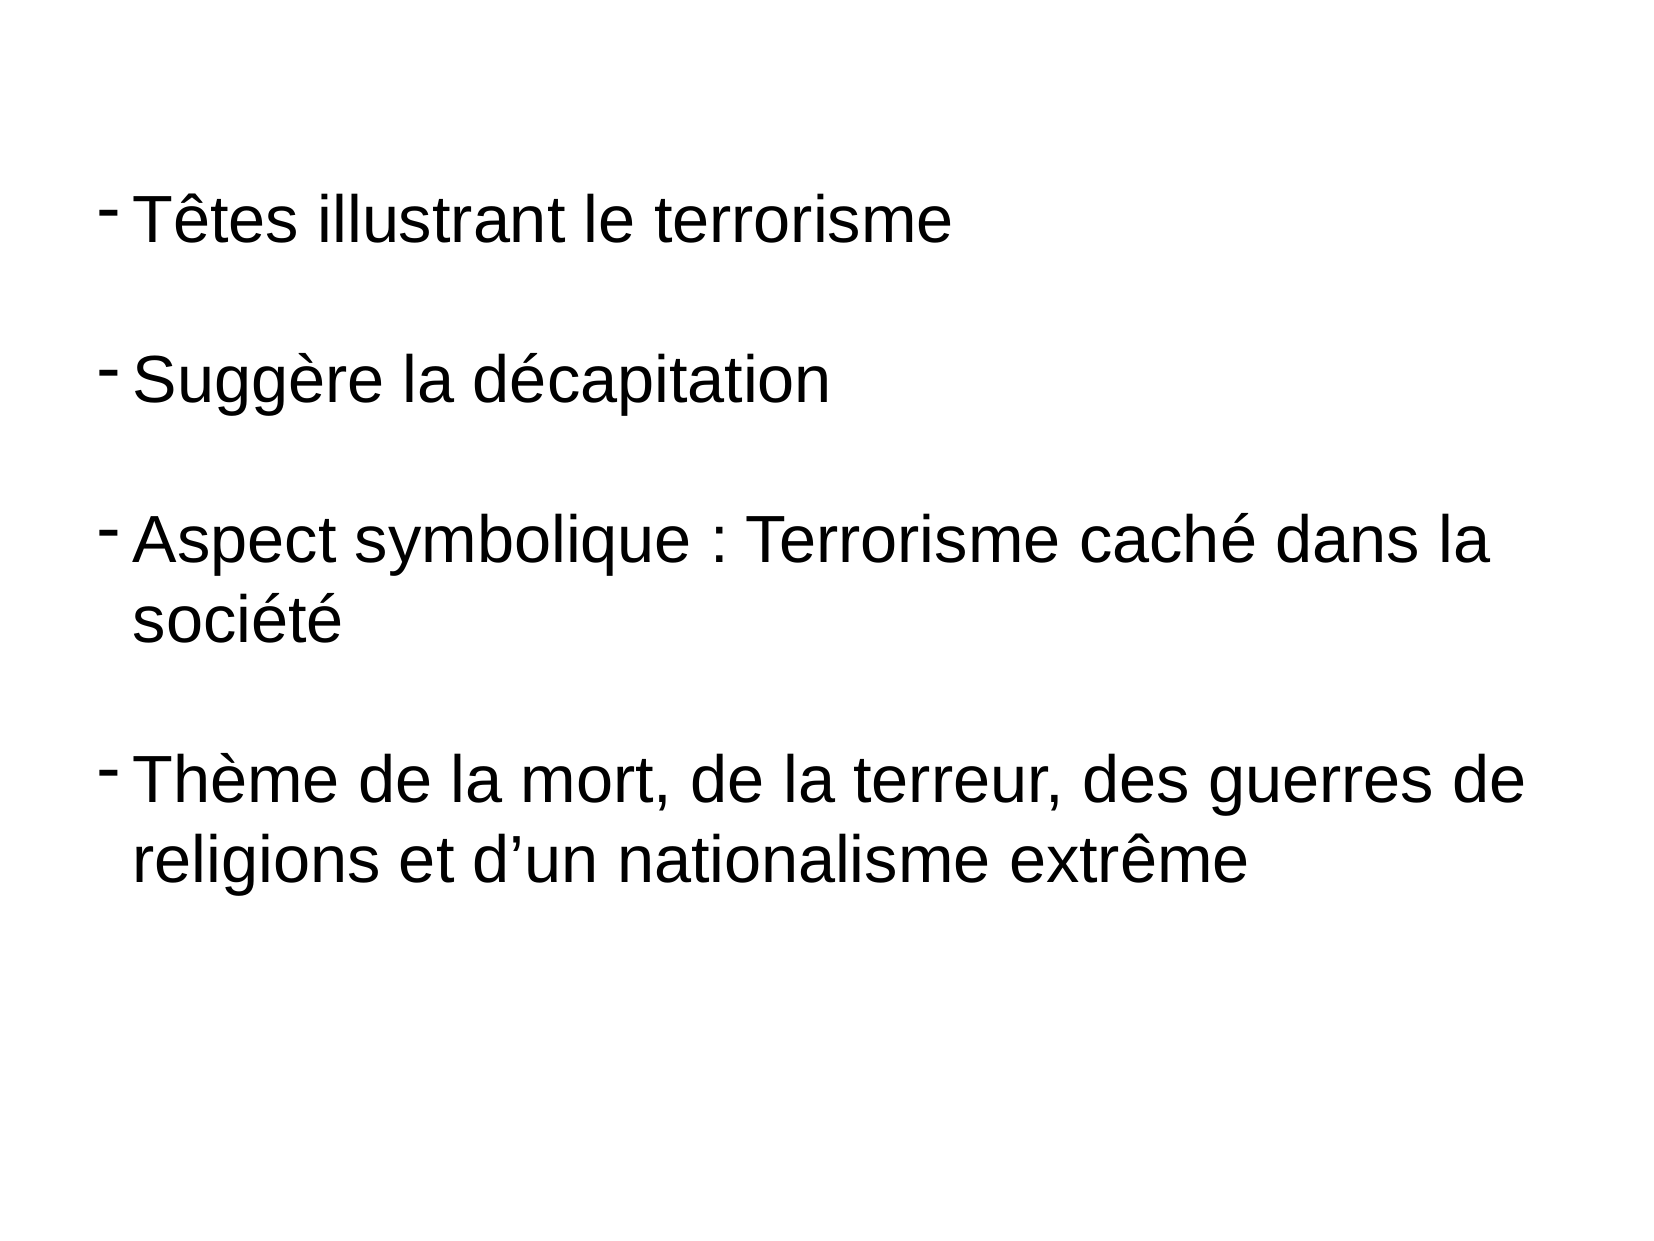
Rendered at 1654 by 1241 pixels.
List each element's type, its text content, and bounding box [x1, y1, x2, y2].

text_box Têtes illustrant le terrorisme Suggère la décapitation Aspect symbolique : Terrorisme caché dans la société Thème de la mort, de la terreur, des guerres de religions et d’un nationalisme extrême [82, 123, 1548, 1099]
